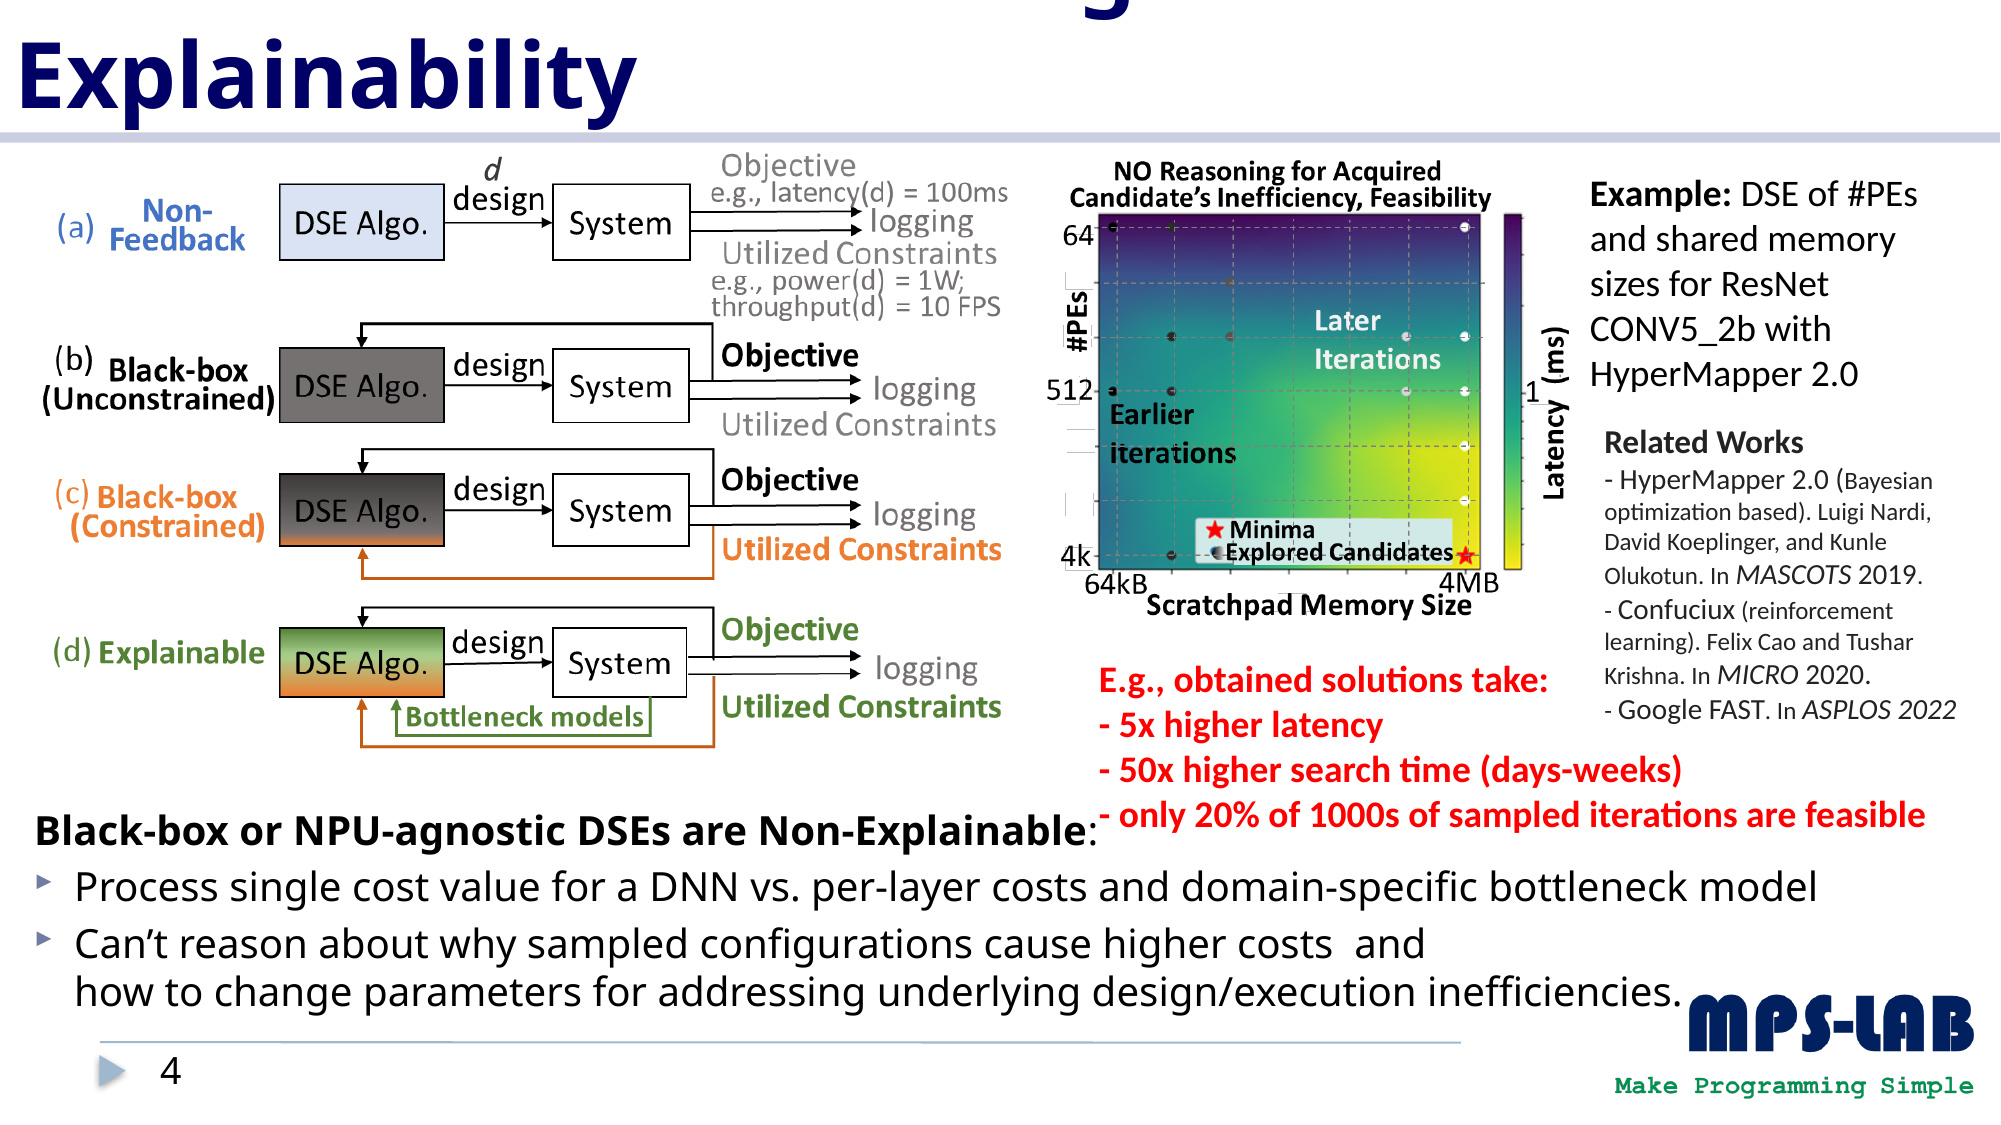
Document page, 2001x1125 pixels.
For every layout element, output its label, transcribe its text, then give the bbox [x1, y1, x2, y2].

text_box Related Works - HyperMapper 2.0 (Bayesian optimization based). Luigi Nardi, David Koeplinger, and Kunle Olukotun. In MASCOTS 2019. - Confuciux (reinforcement learning). Felix Cao and Tushar Krishna. In MICRO 2020. - Google FAST. In ASPLOS 2022 [1642, 413, 1994, 733]
list Black-box or NPU-agnostic DSEs are Non-Explainable: Process single cost value for a DNN vs. per-layer costs and domain-specific bottleneck model Can’t reason about why sampled configurations cause higher costs and how to change parameters for addressing underlying design/execution inefficiencies. [19, 797, 1954, 1058]
text_box Example: DSE of #PEs and shared memory sizes for ResNet CONV5_2b with HyperMapper 2.0 [1642, 161, 1941, 401]
title Efficient HW/SW Codesign: Need Explainability [0, 0, 2000, 134]
picture [1599, 950, 2001, 1123]
picture [18, 131, 1636, 753]
text_box E.g., obtained solutions take: - 5x higher latency - 50x higher search time (days-weeks) - only 20% of 1000s of sampled iterations are feasible [1084, 647, 1943, 843]
slide_number 4 [145, 1058, 353, 1100]
